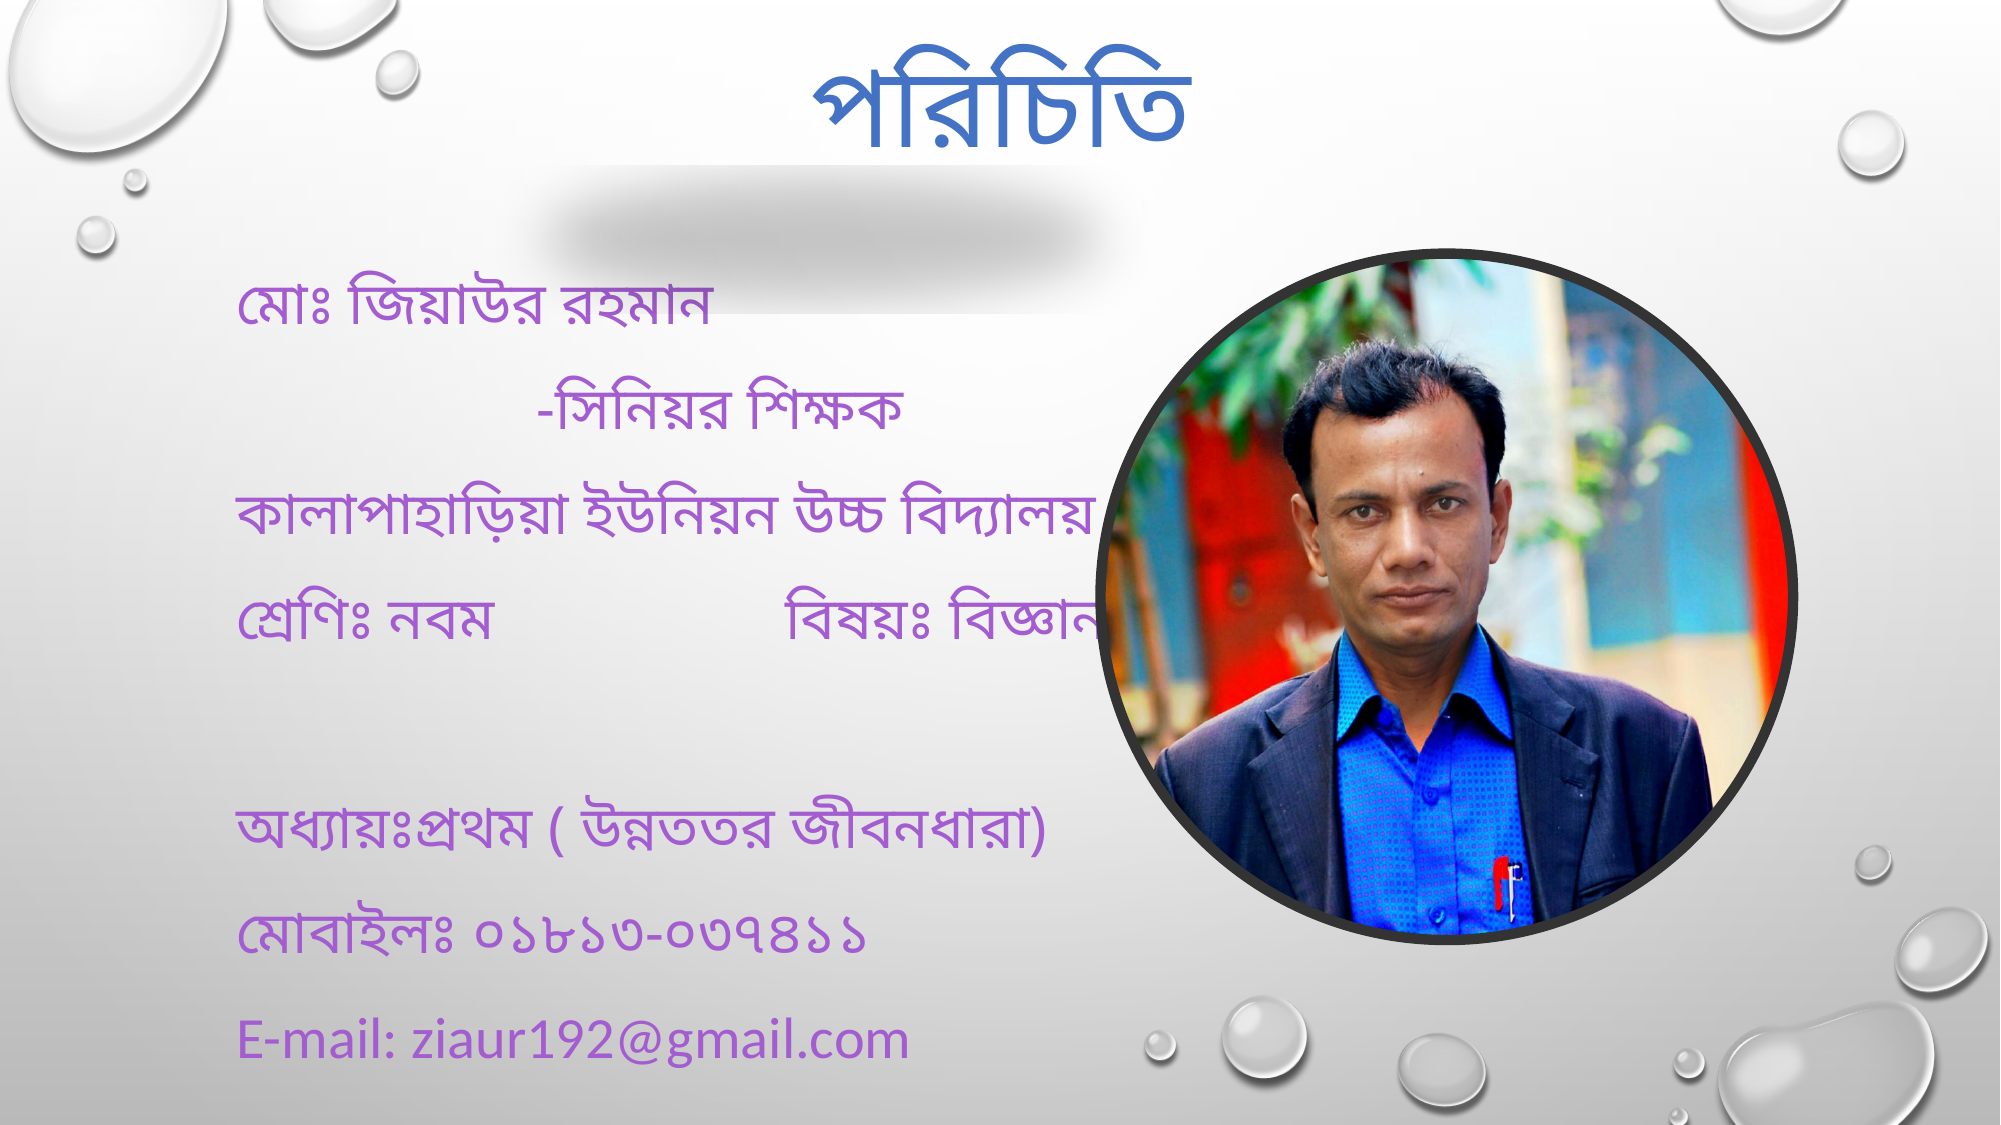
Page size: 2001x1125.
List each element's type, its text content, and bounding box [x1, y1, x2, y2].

picture [0, 0, 2000, 1125]
text_box পরিচিতি [706, 27, 1296, 177]
text_box মোঃ জিয়াউর রহমান -সিনিয়র শিক্ষক কালাপাহাড়িয়া ইউনিয়ন উচ্চ বিদ্যালয় শ্রেণিঃ নবম বিষয়ঃ বিজ্ঞান অধ্যায়ঃপ্রথম ( উন্নততর জীবনধারা) মোবাইলঃ ০১৮১৩-০৩৭৪১১ E-mail: ziaur192@gmail.com [221, 223, 1129, 1078]
